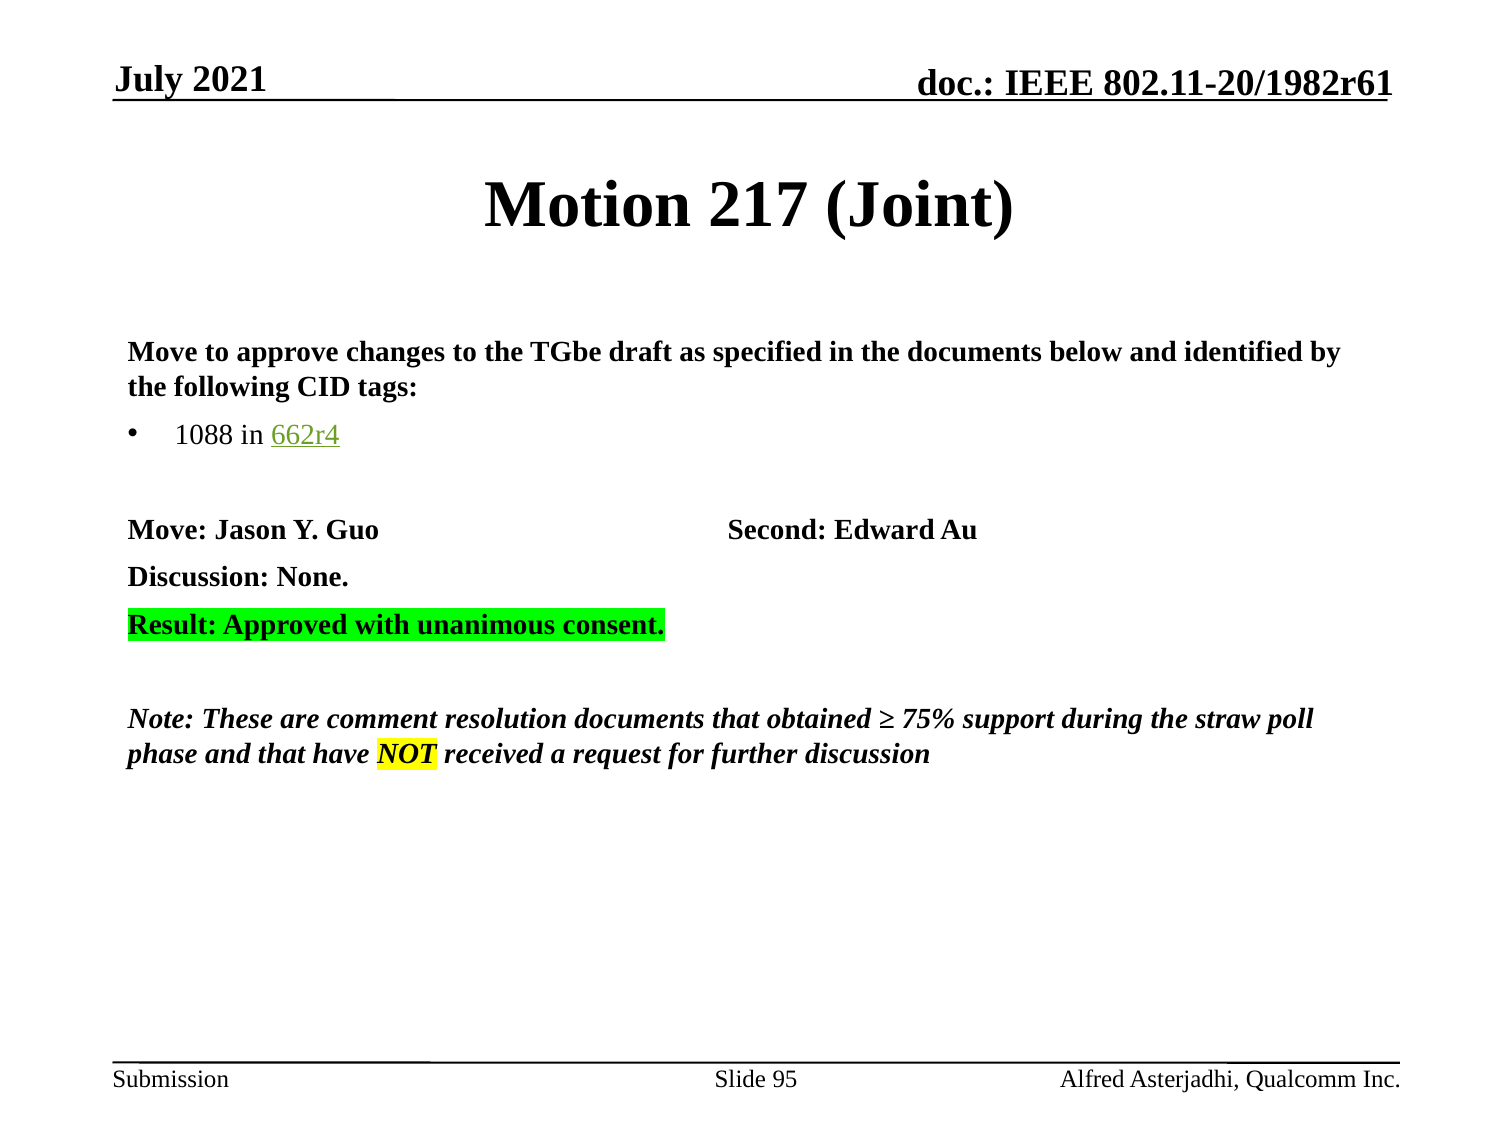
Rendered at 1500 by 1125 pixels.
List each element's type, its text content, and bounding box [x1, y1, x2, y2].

slide_number Slide 95 [712, 1061, 800, 1123]
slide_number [114, 54, 423, 100]
list Move to approve changes to the TGbe draft as specified in the documents below and identified by the following CID tags: 1088 in 662r4 Move: Jason Y. Guo Second: Edward Au Discussion: None. Result: Approved with unanimous consent. Note: These are comment resolution documents that obtained ≥ 75% support during the straw poll phase and that have NOT received a request for further discussion [112, 324, 1388, 1063]
title Motion 217 (Joint) [112, 112, 1388, 288]
footer Alfred Asterjadhi, Qualcomm Inc. [878, 1061, 1402, 1093]
